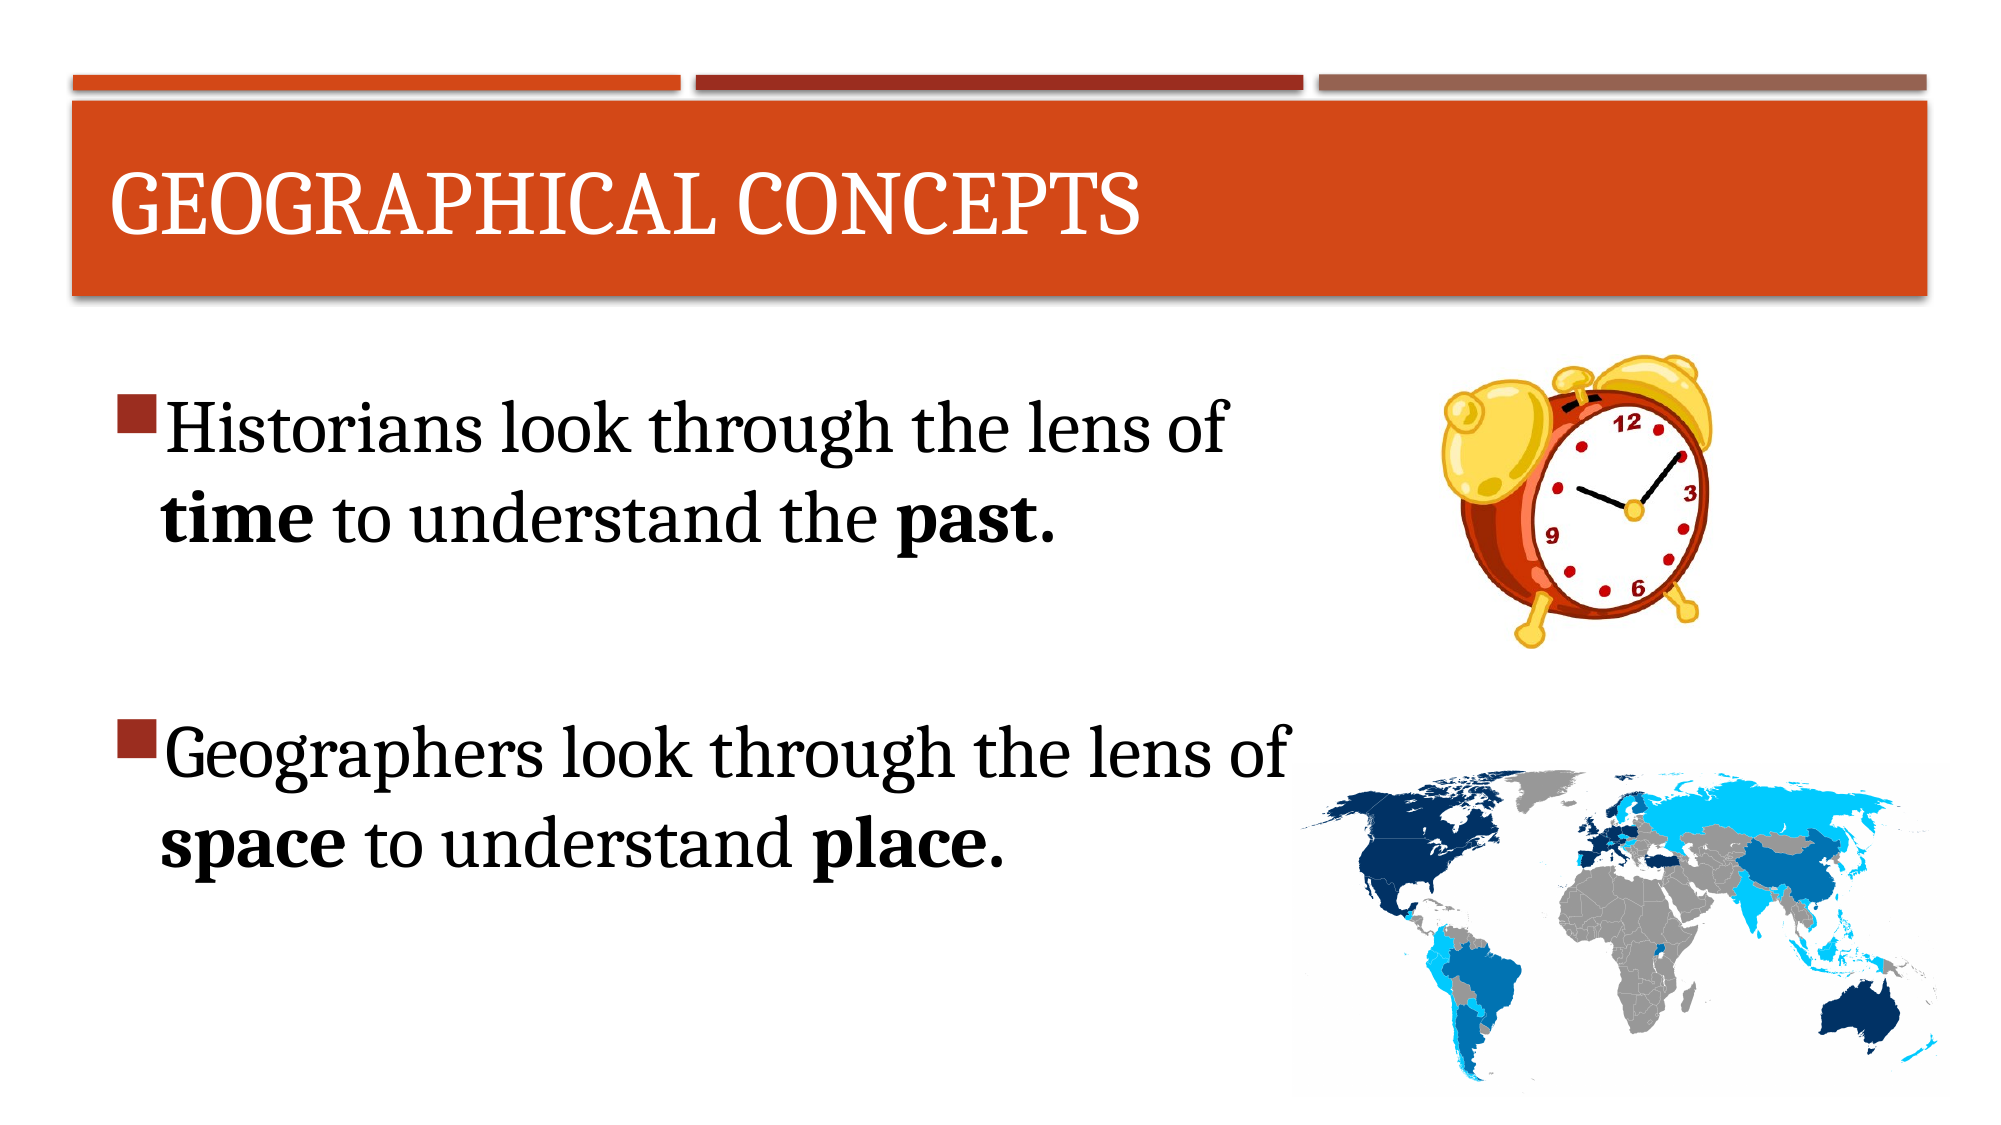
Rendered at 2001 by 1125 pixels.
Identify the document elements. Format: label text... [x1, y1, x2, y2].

picture [1439, 354, 1717, 649]
list Historians look through the lens of time to understand the past. Geographers look through the lens of space to understand place. [95, 370, 1330, 1125]
picture [1291, 763, 1951, 1097]
title Geographical Concepts [95, 115, 1905, 282]
